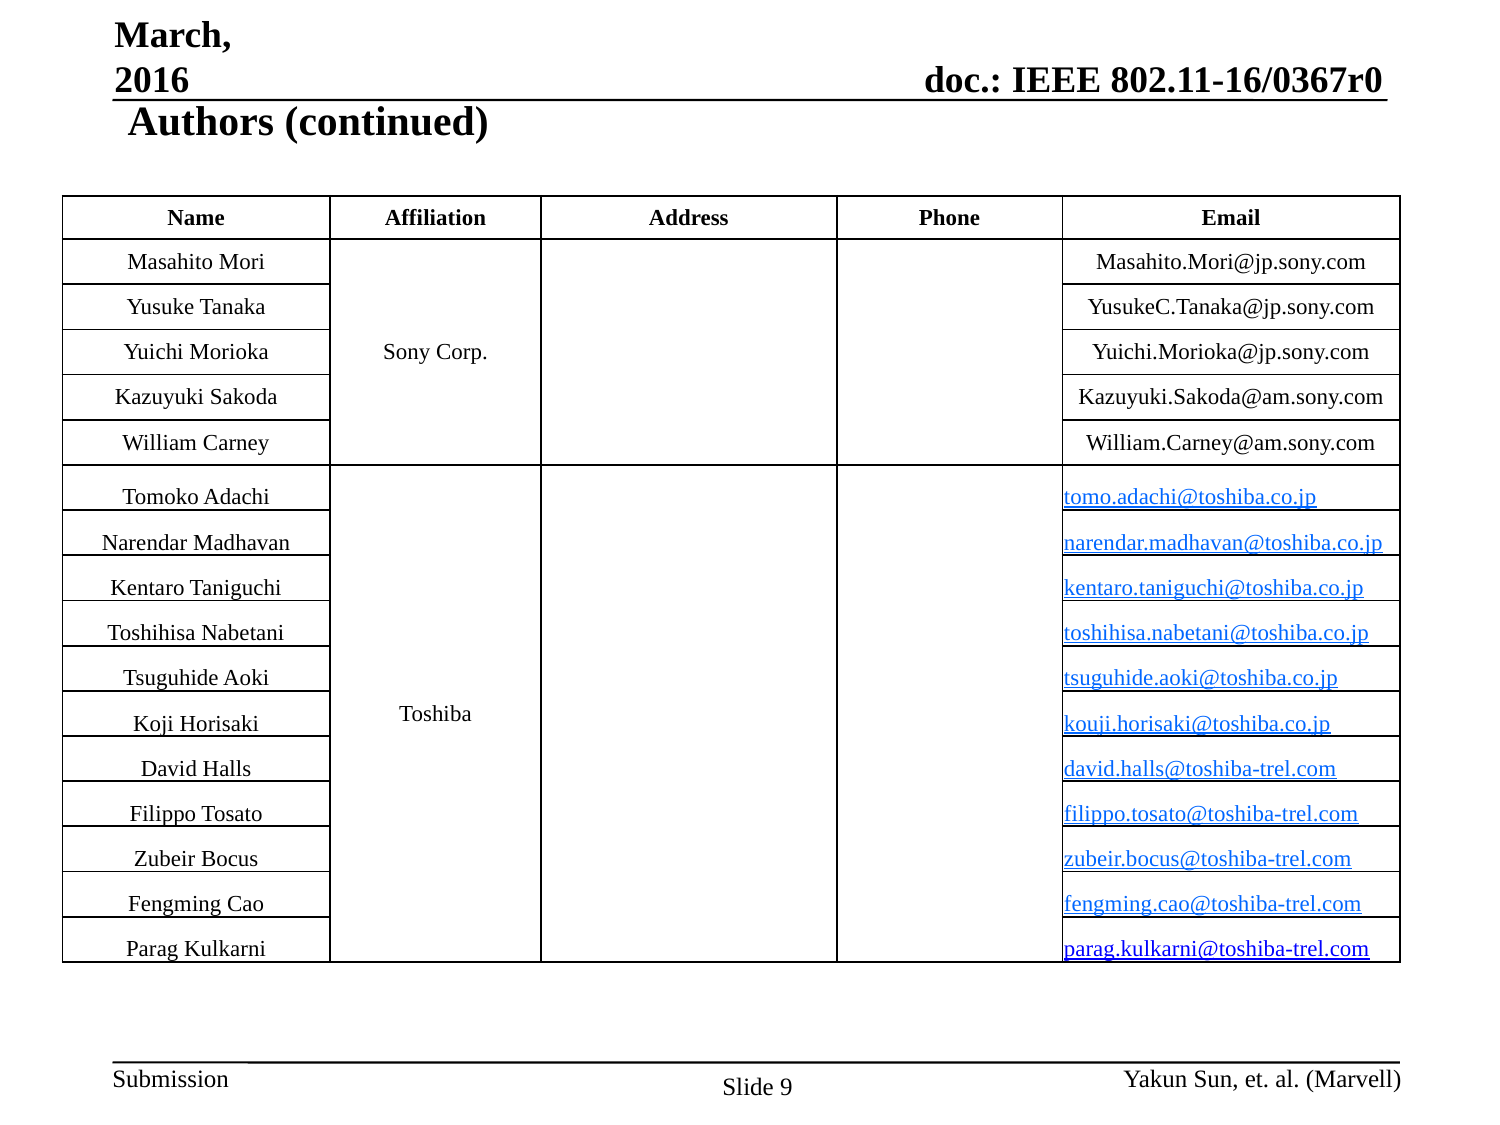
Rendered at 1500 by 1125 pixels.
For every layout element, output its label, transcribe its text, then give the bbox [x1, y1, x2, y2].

table_header Affiliation [331, 197, 540, 238]
table_cell david.halls@toshiba-trel.com [1063, 737, 1399, 780]
table_cell [838, 466, 1062, 961]
table_header Name [63, 197, 329, 238]
table_cell Fengming Cao [63, 872, 329, 916]
table_header Address [542, 197, 836, 238]
table_cell Toshihisa Nabetani [63, 601, 329, 645]
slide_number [114, 54, 281, 101]
table_cell toshihisa.nabetani@toshiba.co.jp [1063, 601, 1399, 645]
table_cell Koji Horisaki [63, 692, 329, 735]
table_cell parag.kulkarni@toshiba-trel.com [1063, 918, 1399, 961]
table_cell David Halls [63, 737, 329, 780]
table_cell kentaro.taniguchi@toshiba.co.jp [1063, 556, 1399, 600]
table_cell Sony Corp. [331, 240, 540, 464]
table_cell [838, 240, 1062, 464]
table_cell Kazuyuki Sakoda [63, 375, 329, 419]
table_cell Yuichi.Morioka@jp.sony.com [1063, 330, 1399, 374]
table_cell William.Carney@am.sony.com [1063, 421, 1399, 464]
footer Yakun Sun, et. al. (Marvell) [1057, 1061, 1402, 1093]
table_cell Zubeir Bocus [63, 827, 329, 871]
table_header Email [1063, 197, 1399, 238]
table_header Phone [838, 197, 1062, 238]
table_cell YusukeC.Tanaka@jp.sony.com [1063, 285, 1399, 329]
table_cell Yuichi Morioka [63, 330, 329, 374]
table_cell Yusuke Tanaka [63, 285, 329, 329]
slide_number Slide 9 [713, 1069, 802, 1101]
table_cell Narendar Madhavan [63, 511, 329, 554]
table_cell tsuguhide.aoki@toshiba.co.jp [1063, 647, 1399, 690]
title Authors (continued) [112, 99, 1388, 138]
table_cell Kazuyuki.Sakoda@am.sony.com [1063, 375, 1399, 419]
table_cell Tomoko Adachi [63, 466, 329, 509]
table_cell Kentaro Taniguchi [63, 556, 329, 600]
table_cell zubeir.bocus@toshiba-trel.com [1063, 827, 1399, 871]
table_cell kouji.horisaki@toshiba.co.jp [1063, 692, 1399, 735]
table_cell tomo.adachi@toshiba.co.jp [1063, 466, 1399, 509]
table_cell narendar.madhavan@toshiba.co.jp [1063, 511, 1399, 554]
table_cell Masahito.Mori@jp.sony.com [1063, 240, 1399, 283]
table_cell filippo.tosato@toshiba-trel.com [1063, 782, 1399, 825]
table_cell Masahito Mori [63, 240, 329, 283]
table_cell William Carney [63, 421, 329, 464]
table_cell Parag Kulkarni [63, 918, 329, 961]
table_cell Tsuguhide Aoki [63, 647, 329, 690]
table_cell [542, 466, 836, 961]
table_cell fengming.cao@toshiba-trel.com [1063, 872, 1399, 916]
table_cell Filippo Tosato [63, 782, 329, 825]
table_cell Toshiba [331, 466, 540, 961]
table_cell [542, 240, 836, 464]
